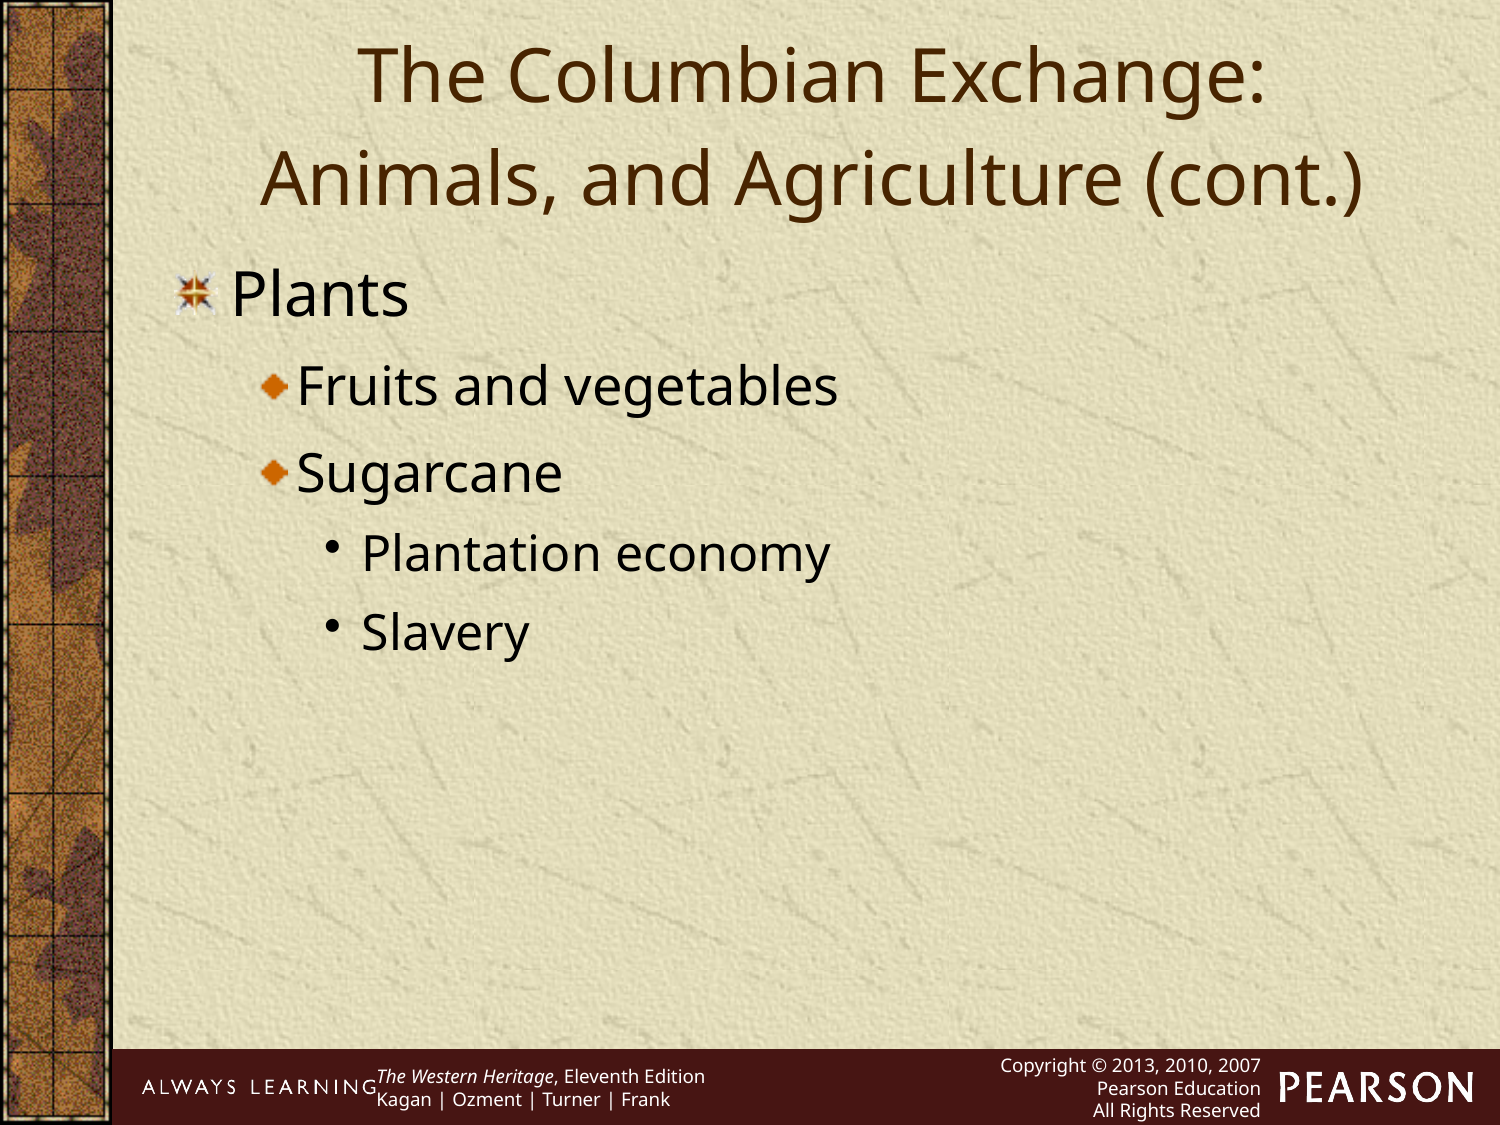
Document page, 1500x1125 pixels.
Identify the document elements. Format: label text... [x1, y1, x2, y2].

list Plants Fruits and vegetables Sugarcane Plantation economy Slavery [173, 249, 1450, 1026]
title The Columbian Exchange: Animals, and Agriculture (cont.) [136, 11, 1488, 238]
picture [0, 0, 1500, 1125]
